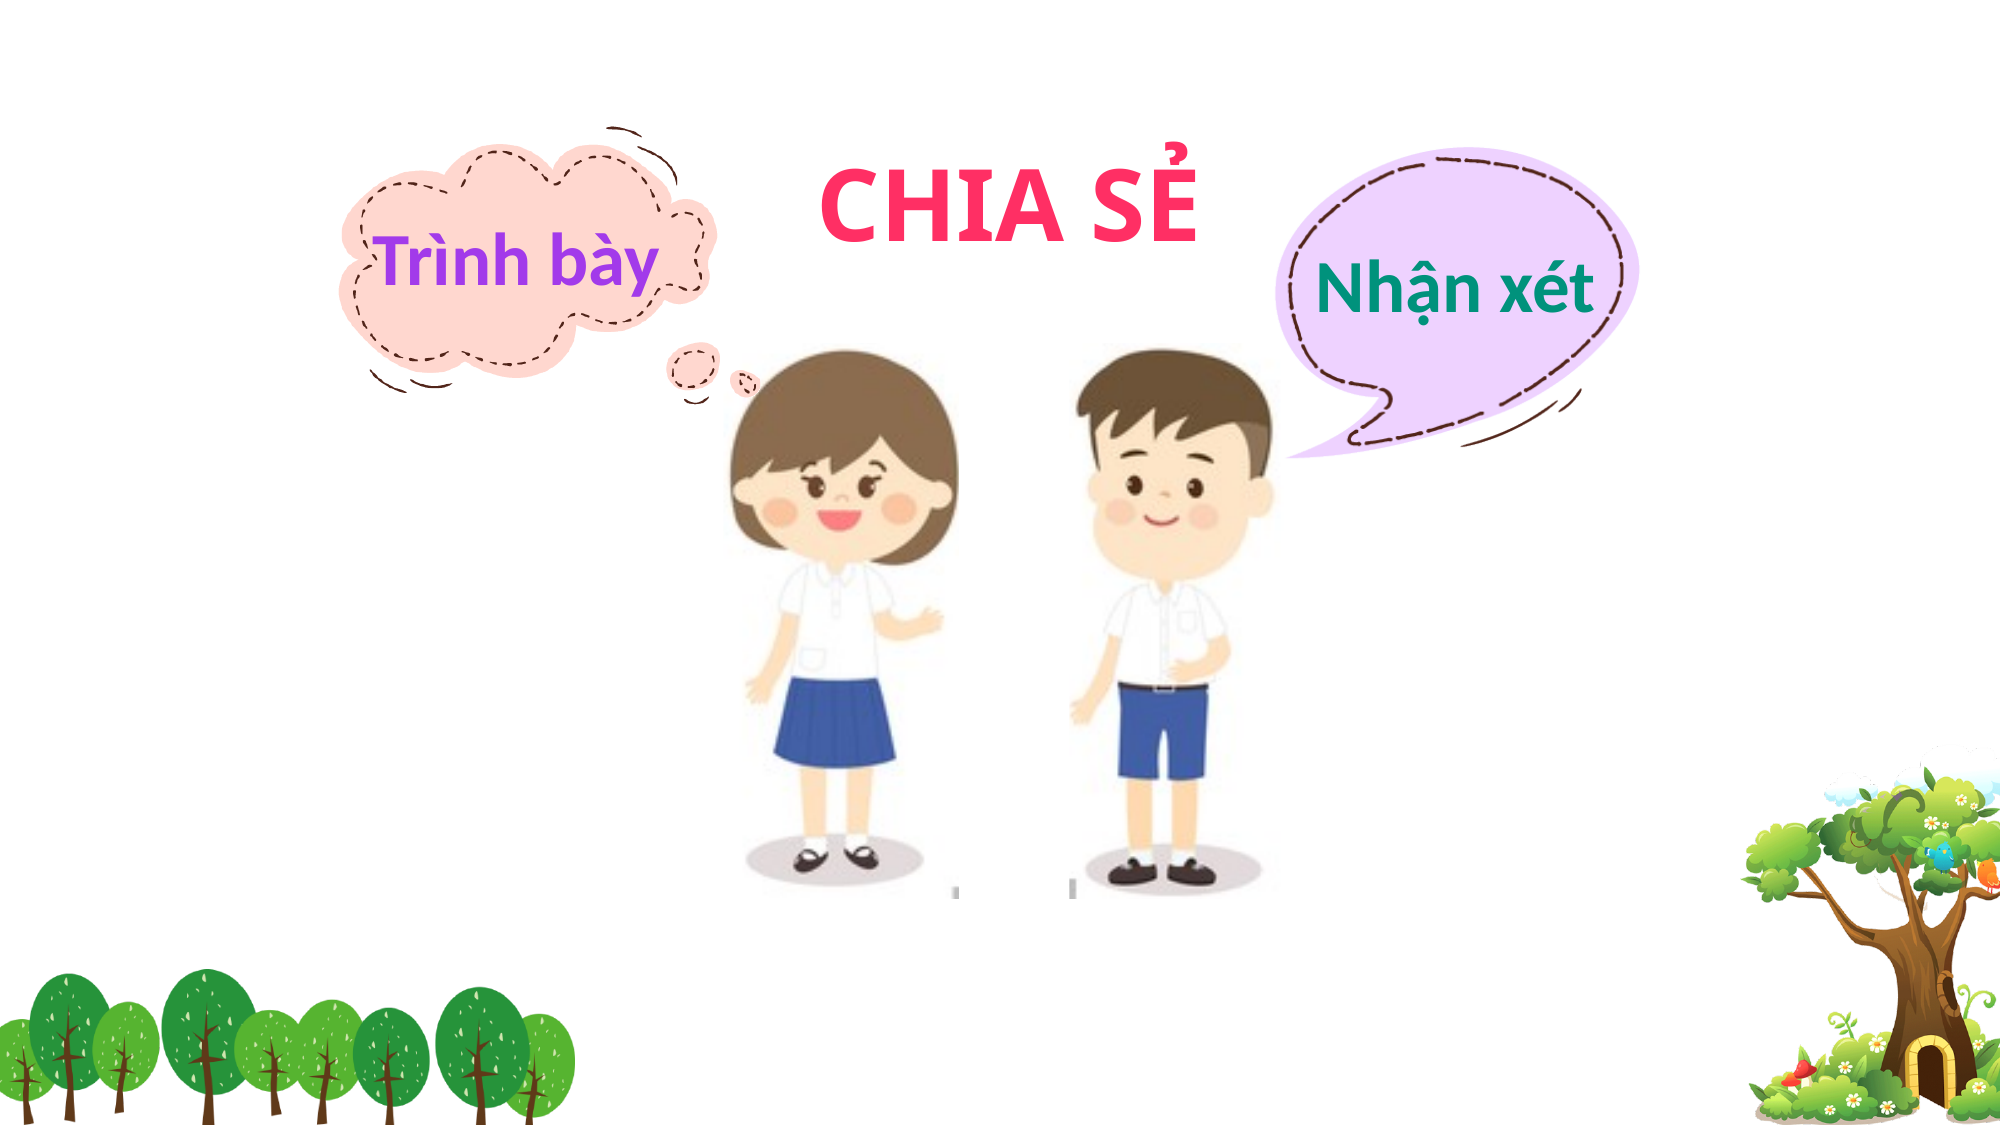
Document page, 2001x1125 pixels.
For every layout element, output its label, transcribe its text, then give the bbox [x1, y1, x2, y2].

picture [1740, 744, 2000, 1125]
text_box CHIA SẺ [801, 134, 1262, 270]
picture [723, 343, 959, 899]
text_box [334, 114, 764, 415]
picture [1069, 343, 1286, 899]
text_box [1262, 134, 1652, 465]
picture [0, 969, 575, 1125]
